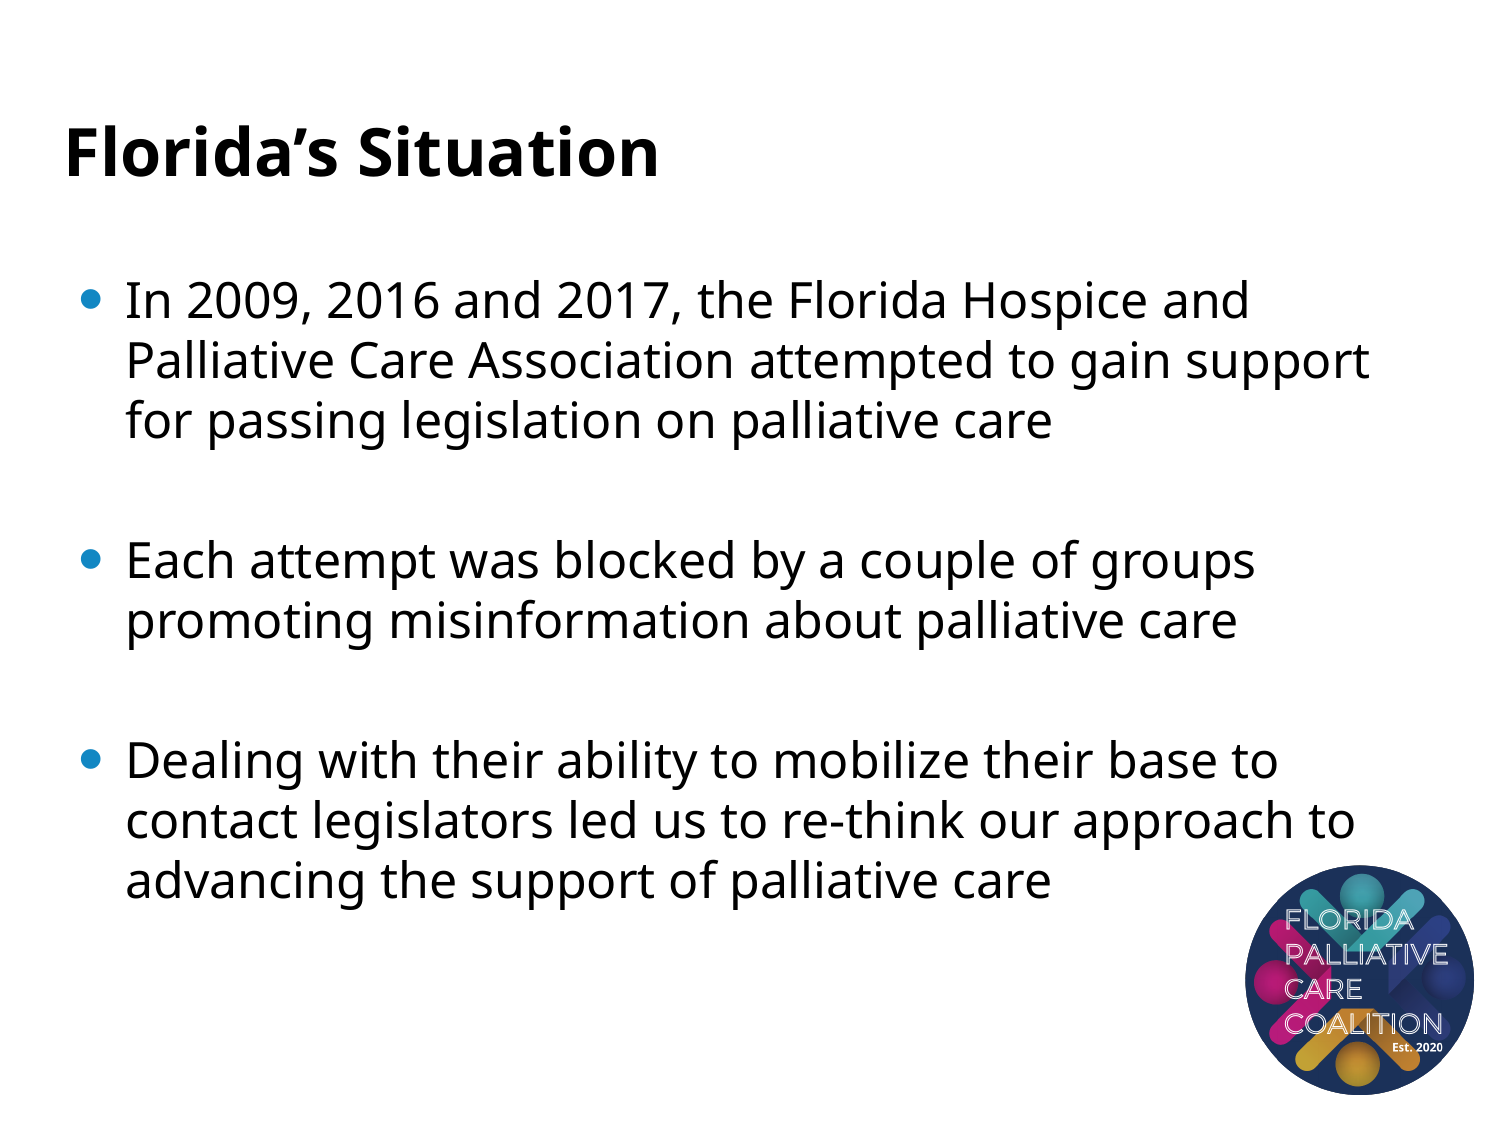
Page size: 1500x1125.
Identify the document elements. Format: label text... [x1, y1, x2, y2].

picture [1236, 856, 1483, 1104]
list In 2009, 2016 and 2017, the Florida Hospice and Palliative Care Association attempted to gain support for passing legislation on palliative care Each attempt was blocked by a couple of groups promoting misinformation about palliative care Dealing with their ability to mobilize their base to contact legislators led us to re-think our approach to advancing the support of palliative care [63, 261, 1397, 976]
title Florida’s Situation [63, 40, 1436, 192]
